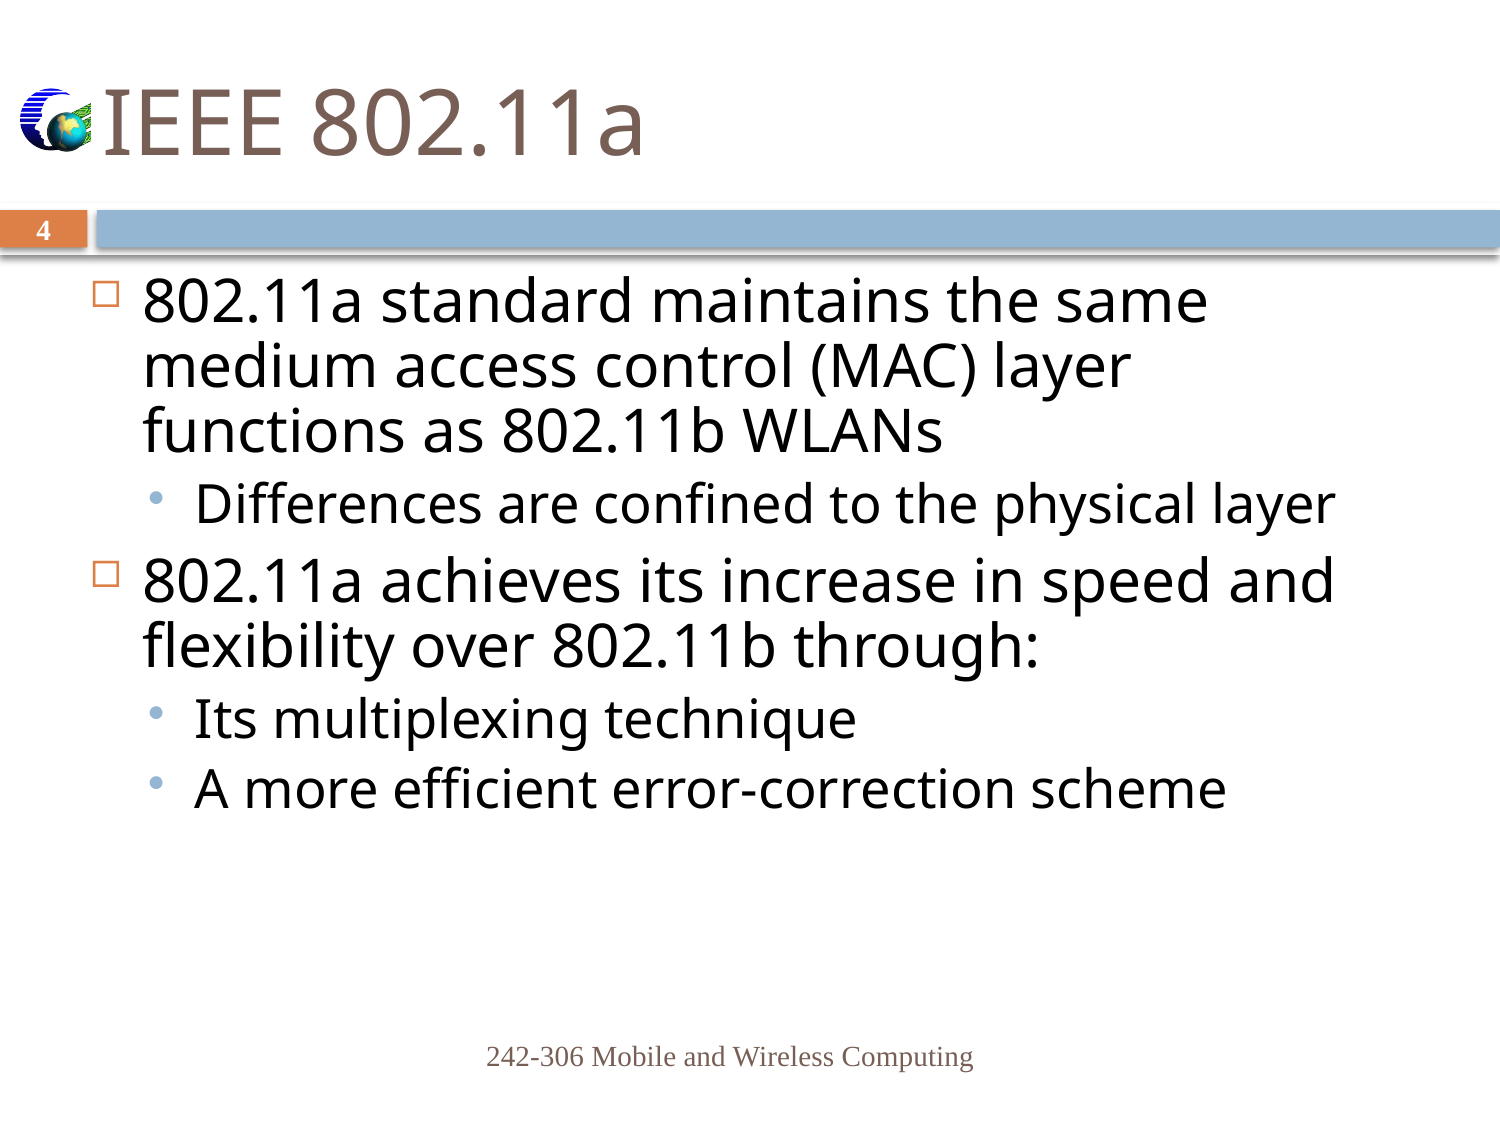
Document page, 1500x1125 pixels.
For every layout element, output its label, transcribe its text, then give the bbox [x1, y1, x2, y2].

list 802.11a standard maintains the same medium access control (MAC) layer functions as 802.11b WLANs Differences are confined to the physical layer 802.11a achieves its increase in speed and flexibility over 802.11b through: Its multiplexing technique A more efficient error-correction scheme [75, 262, 1425, 975]
slide_number 4 [0, 208, 88, 249]
picture [19, 86, 87, 153]
title IEEE 802.11a [87, 12, 1413, 225]
footer 242-306 Mobile and Wireless Computing [99, 1024, 990, 1085]
